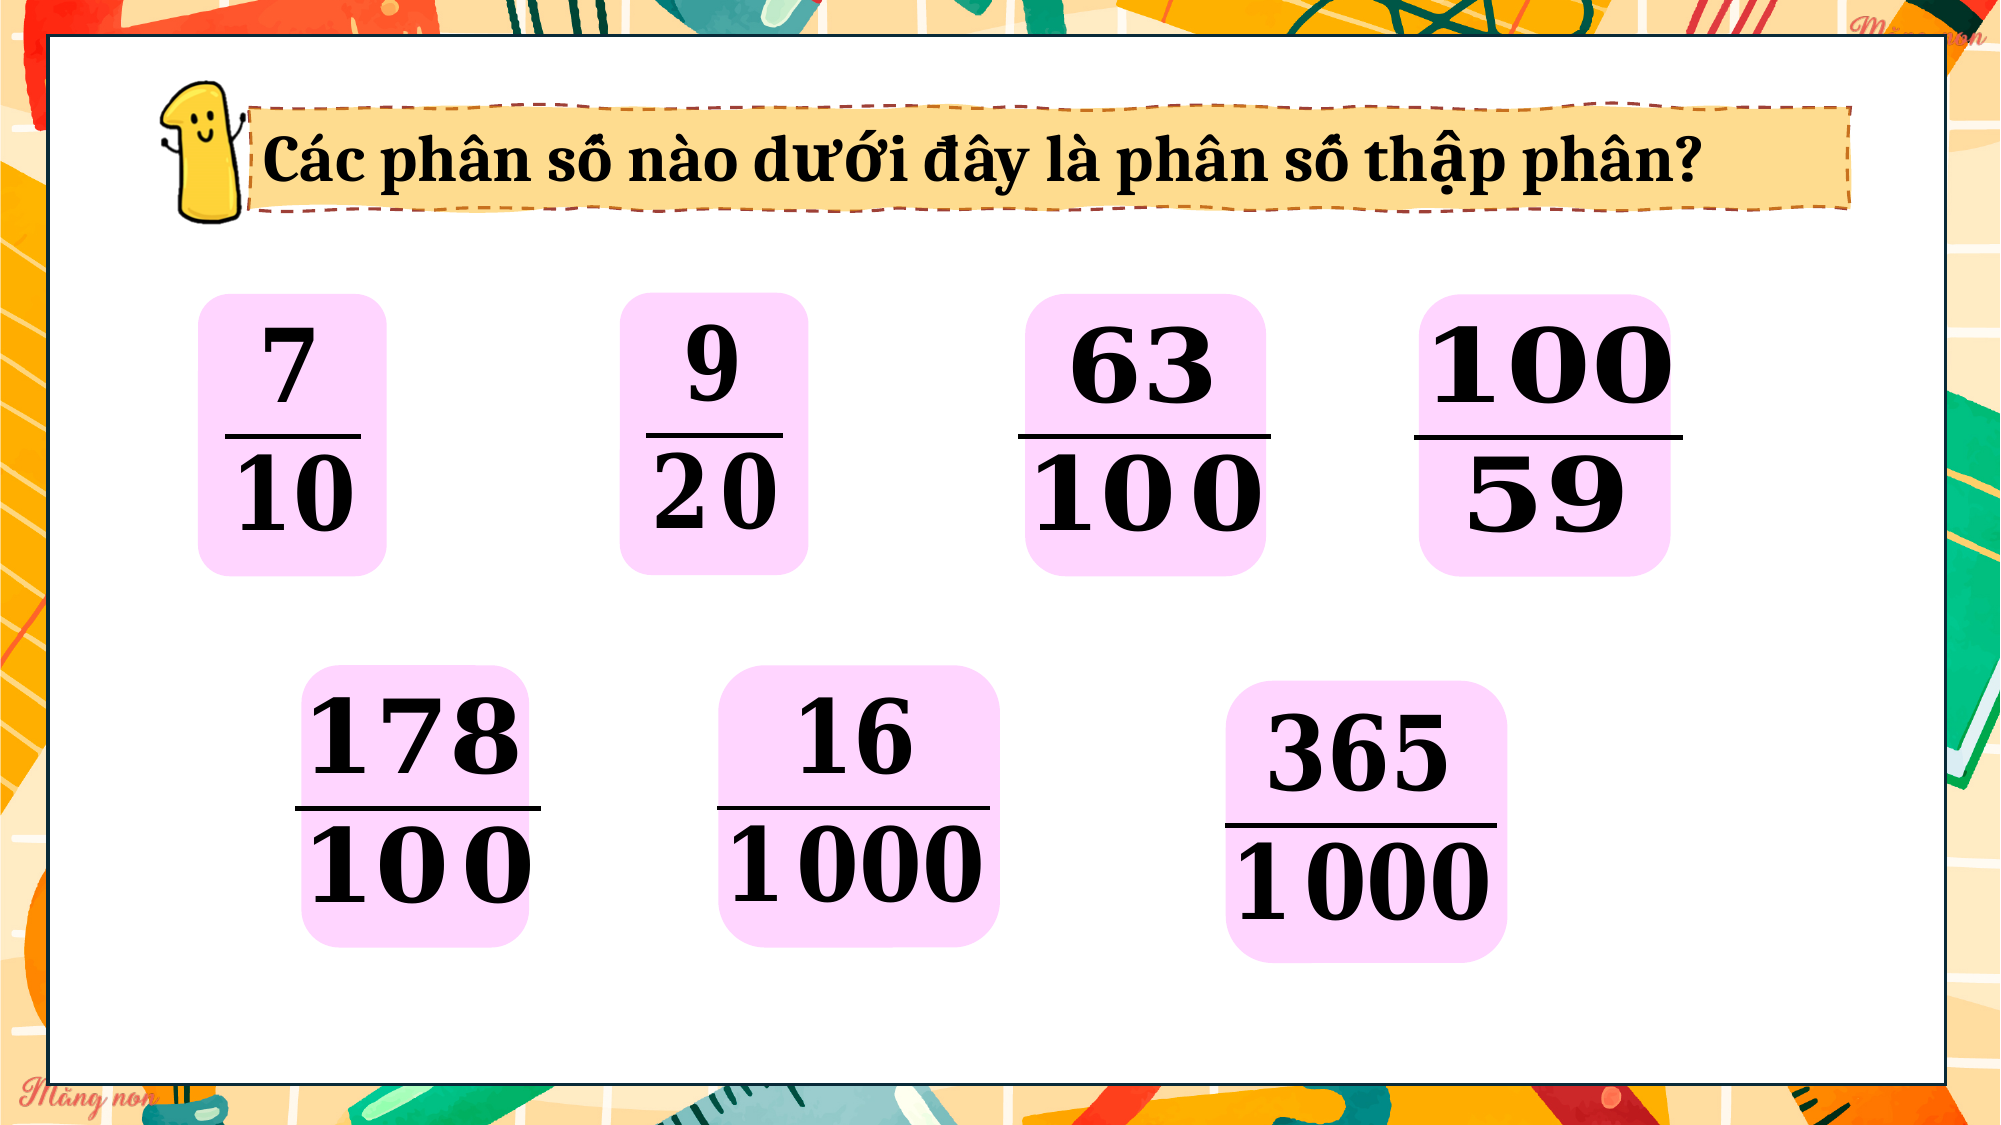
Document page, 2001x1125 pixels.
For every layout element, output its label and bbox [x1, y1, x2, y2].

picture [0, 0, 2001, 1125]
text_box [711, 664, 1001, 949]
text_box [149, 72, 1851, 238]
text_box [1405, 293, 1689, 578]
text_box [1218, 680, 1508, 964]
text_box [197, 293, 388, 577]
text_box [287, 664, 546, 949]
text_box [619, 292, 809, 576]
text_box [1010, 293, 1276, 577]
